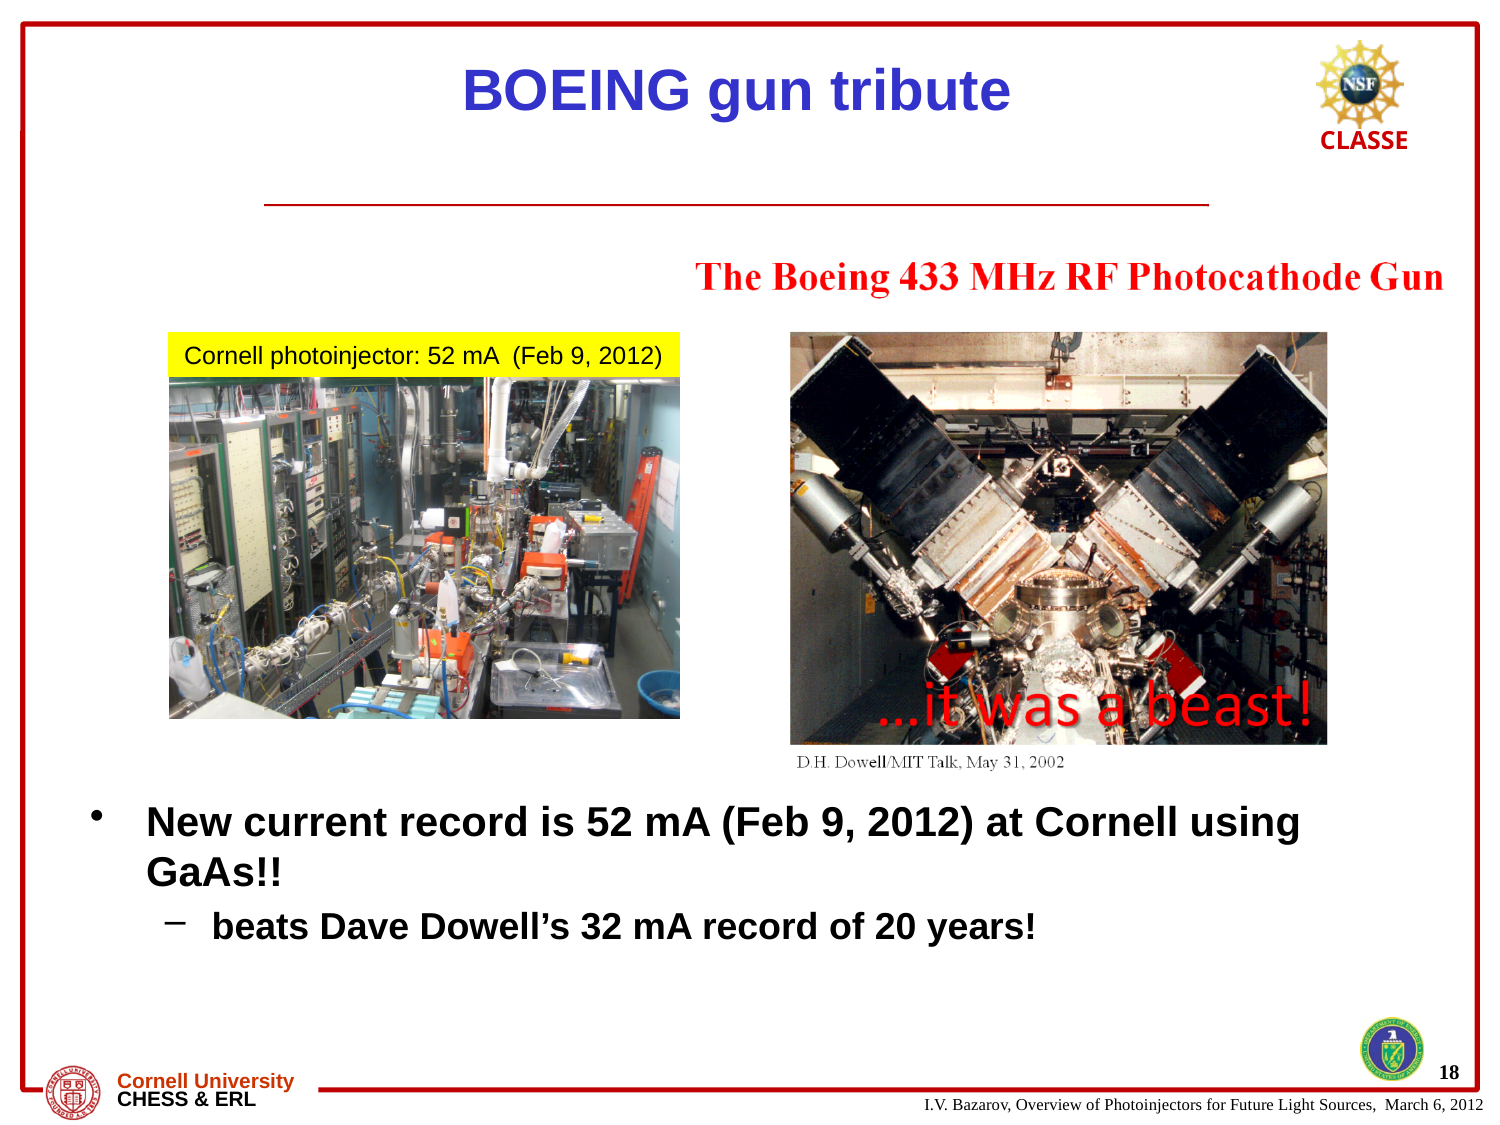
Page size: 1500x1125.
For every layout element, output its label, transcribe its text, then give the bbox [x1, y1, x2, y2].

picture [1316, 40, 1404, 129]
list New current record is 52 mA (Feb 9, 2012) at Cornell using GaAs!! beats Dave Dowell’s 32 mA record of 20 years! [75, 262, 1425, 1005]
picture [1360, 1017, 1424, 1081]
picture [43, 1062, 103, 1122]
slide_number 18 [1412, 1051, 1475, 1097]
picture [169, 238, 1500, 773]
title BOEING gun tribute [159, 45, 1314, 154]
